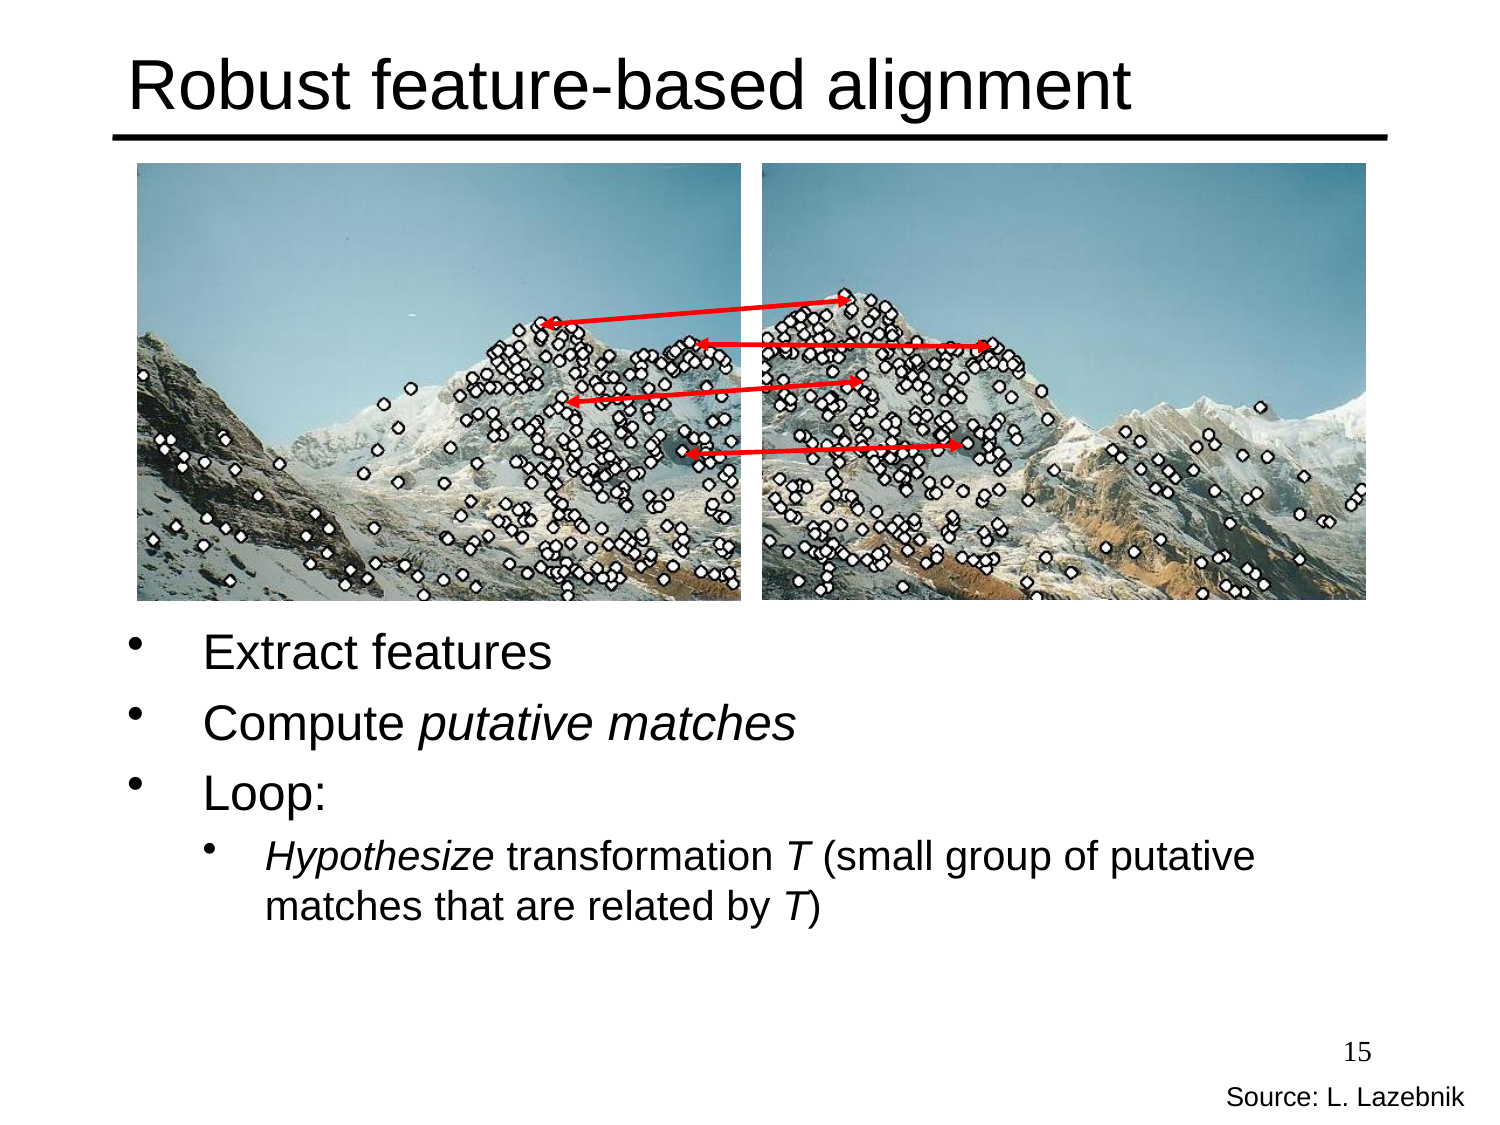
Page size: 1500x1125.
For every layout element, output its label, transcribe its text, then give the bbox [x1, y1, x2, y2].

text_box Source: L. Lazebnik [1211, 1071, 1500, 1119]
picture [762, 163, 1366, 600]
slide_number 15 [1074, 1024, 1388, 1101]
title Robust feature-based alignment [112, 12, 1388, 151]
list Extract features Compute putative matches Loop: Hypothesize transformation T (small group of putative matches that are related by T) [112, 612, 1388, 1125]
picture [137, 162, 741, 601]
